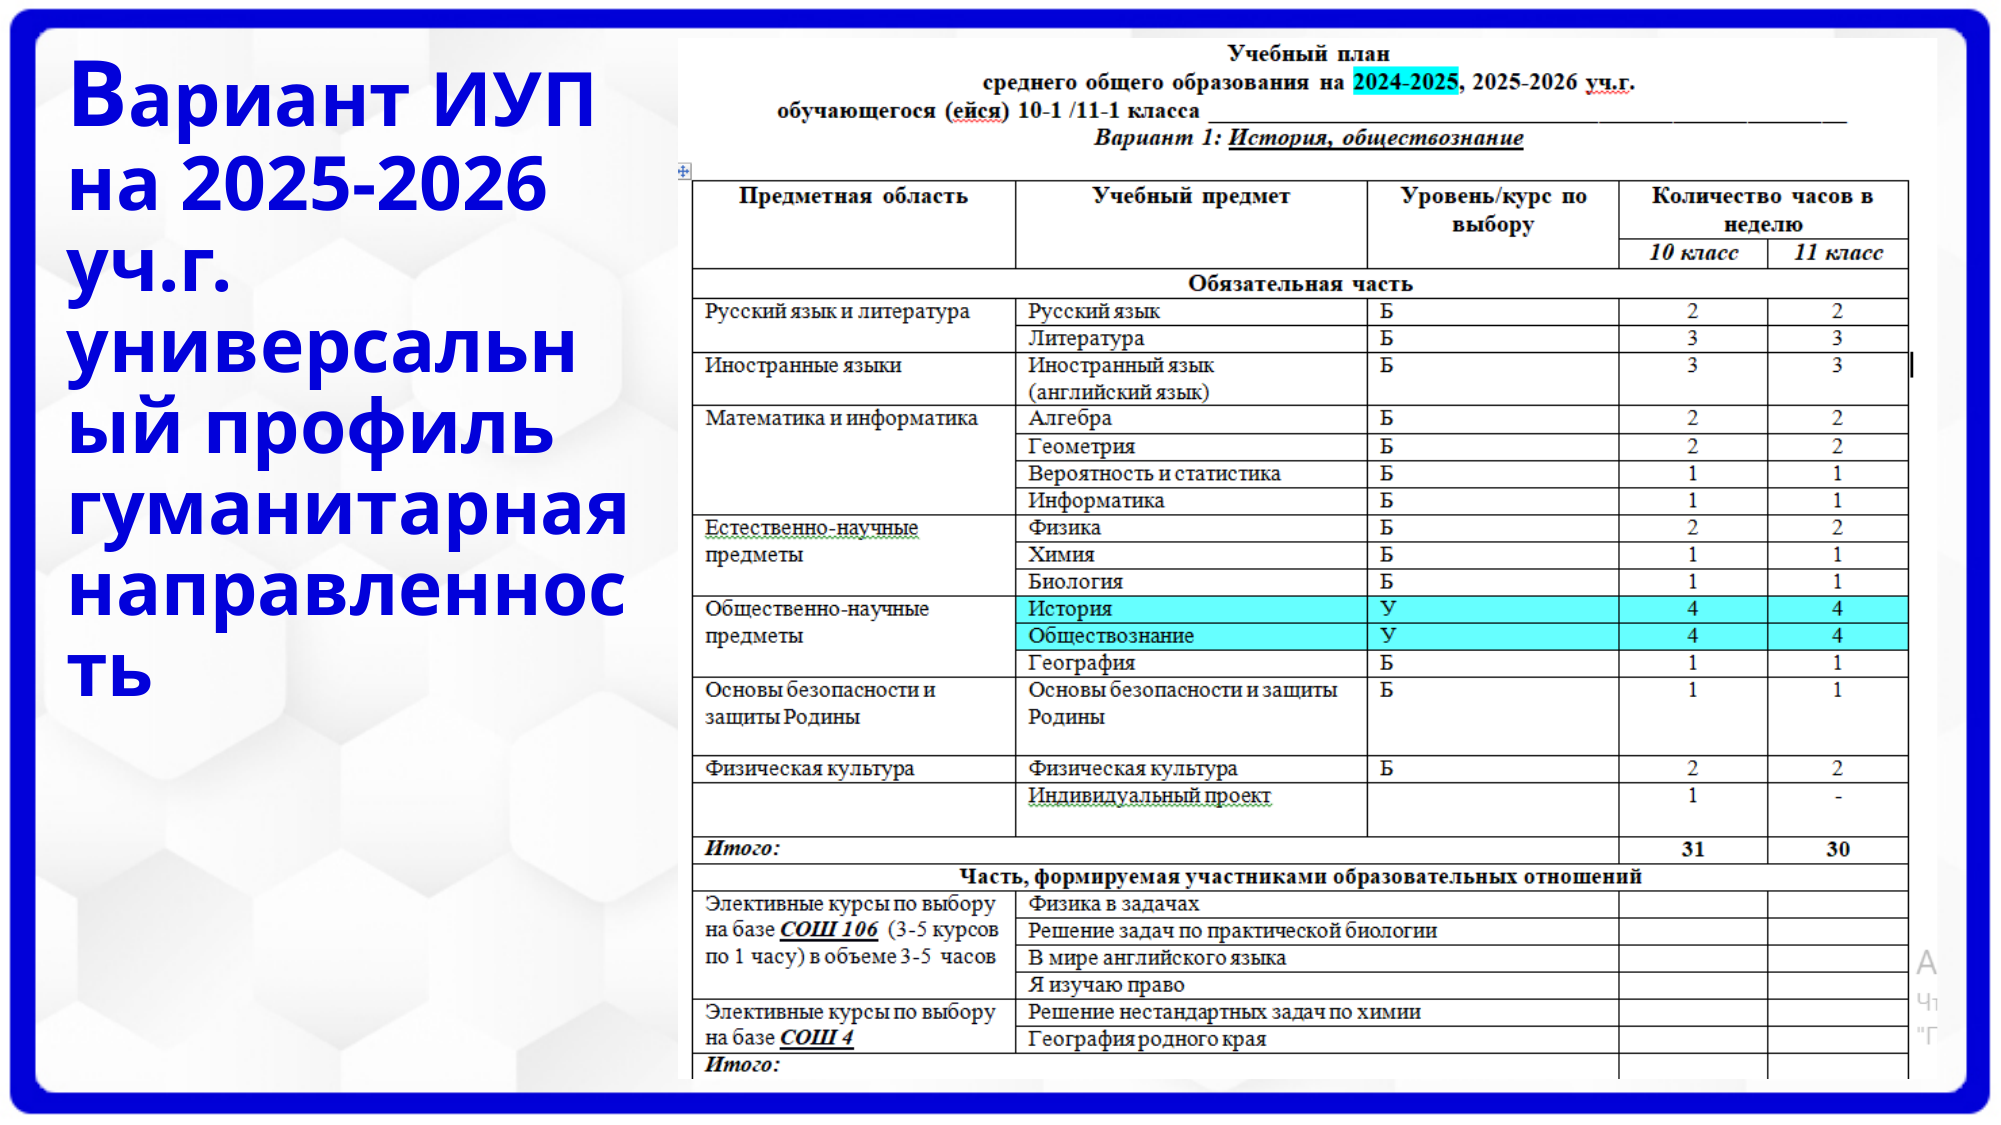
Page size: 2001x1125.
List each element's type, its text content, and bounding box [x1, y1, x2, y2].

title Вариант ИУП на 2025-2026 уч.г. универсальный профиль гуманитарная направленность [51, 59, 657, 700]
picture [0, 0, 2001, 1125]
